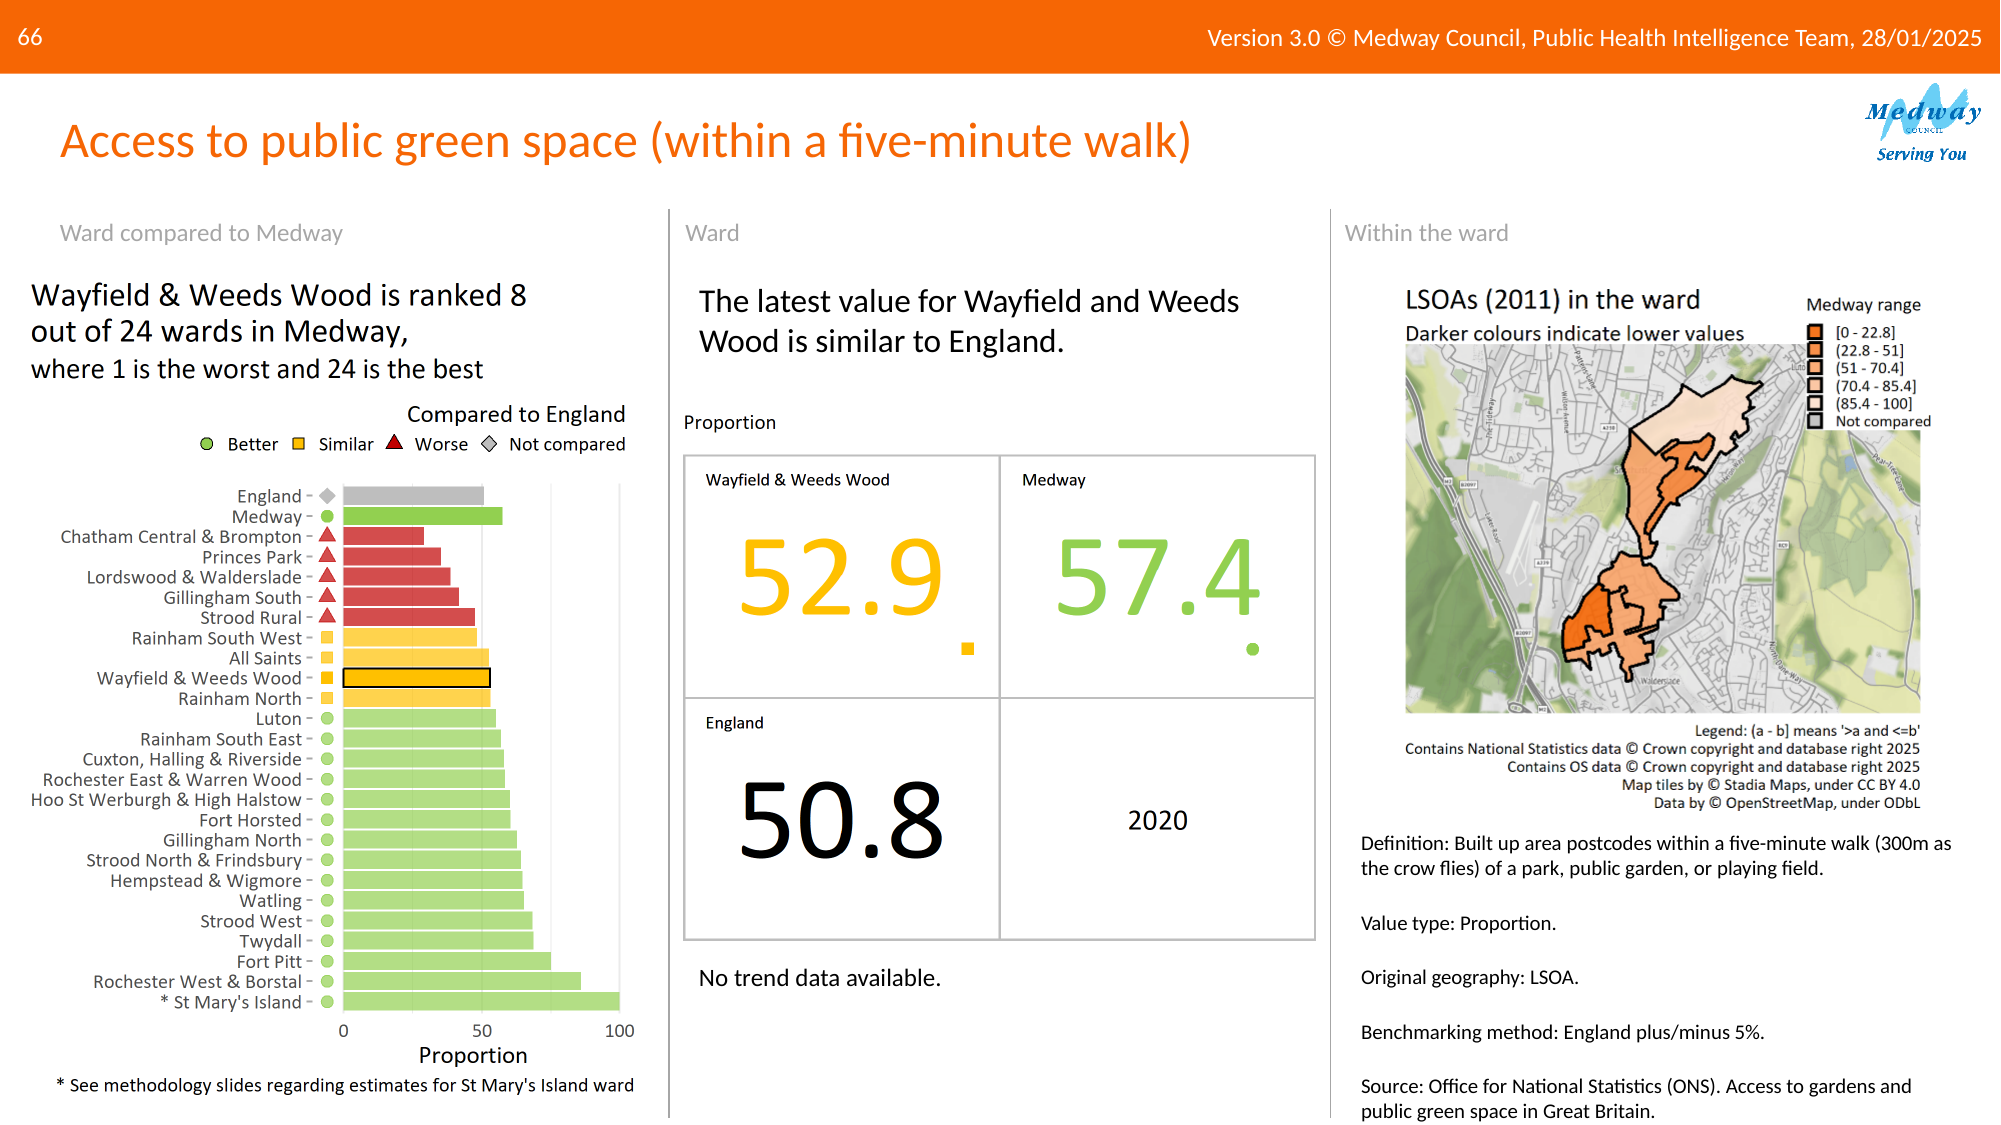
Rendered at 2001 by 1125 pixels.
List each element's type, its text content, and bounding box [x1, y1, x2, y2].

list Version 3.0 © Medway Council, Public Health Intelligence Team, 28/01/2025 [881, 2, 2000, 72]
list The latest value for Wayfield and Weeds Wood is similar to England. [684, 272, 1316, 386]
slide_number 66 [2, 5, 239, 66]
title Access to public green space (within a five-minute walk) [45, 83, 1866, 191]
picture [1866, 83, 1981, 162]
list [1345, 278, 1981, 811]
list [19, 271, 646, 1107]
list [683, 403, 1316, 941]
list No trend data available. [683, 954, 1316, 1106]
list Definition: Built up area postcodes within a five-minute walk (300m as the crow flies) of a park, public garden, or playing field. Value type: Proportion. Original geography: LSOA. Benchmarking method: England plus/minus 5%. Source: Office for National Statistics (ONS). Access to gardens and public green space in Great Britain. Caveat: Public greenspace access analysis is restricted to built up areas such as towns and cities. [1346, 822, 1981, 1106]
